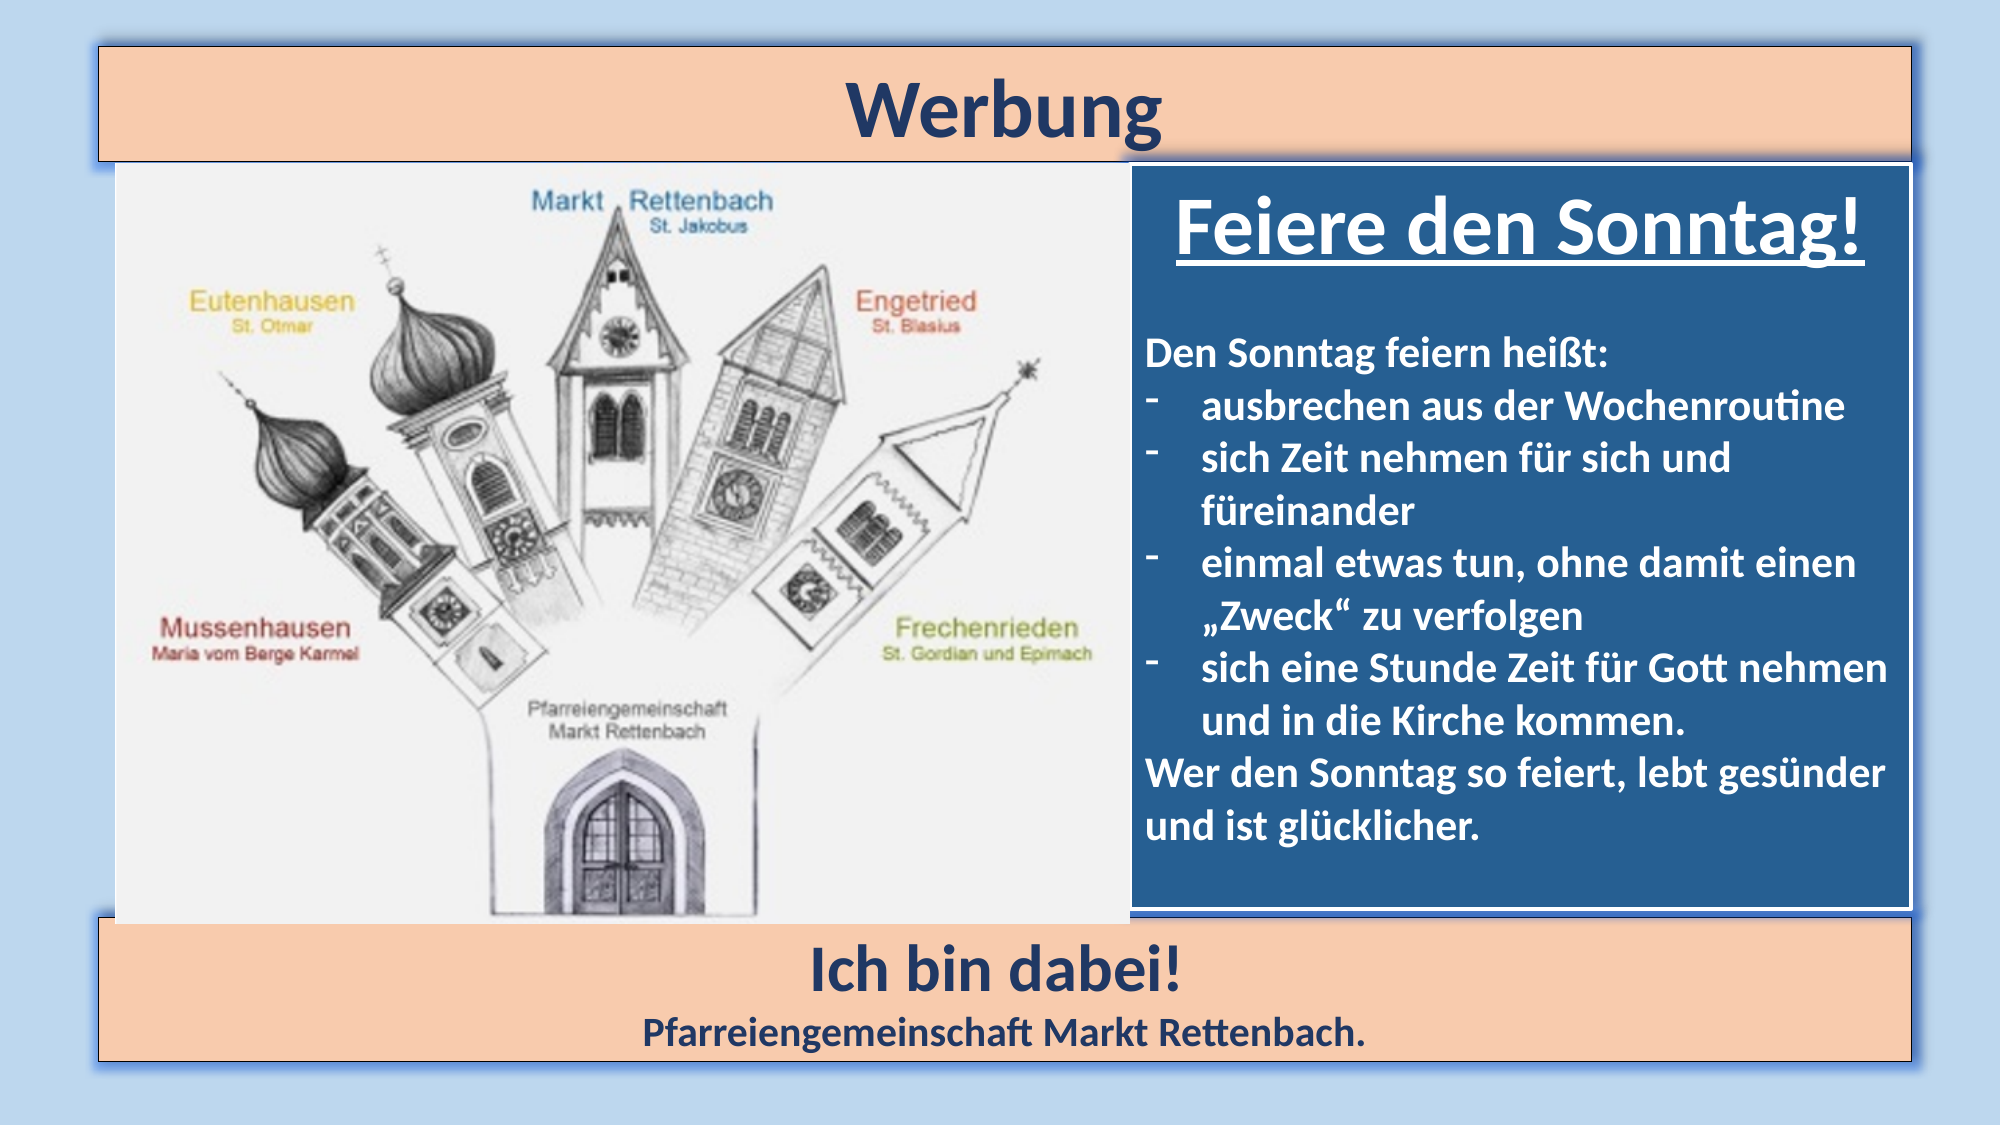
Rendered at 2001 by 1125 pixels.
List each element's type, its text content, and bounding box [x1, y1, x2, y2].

text_box Feiere den Sonntag! Den Sonntag feiern heißt: ausbrechen aus der Wochenroutine sich Zeit nehmen für sich und füreinander einmal etwas tun, ohne damit einen „Zweck“ zu verfolgen sich eine Stunde Zeit für Gott nehmen und in die Kirche kommen. Wer den Sonntag so feiert, lebt gesünder und ist glücklicher. [1130, 164, 1912, 909]
text_box Werbung [98, 46, 1912, 162]
picture [115, 163, 1130, 924]
text_box Ich bin dabei! Pfarreiengemeinschaft Markt Rettenbach. [98, 917, 1912, 1062]
